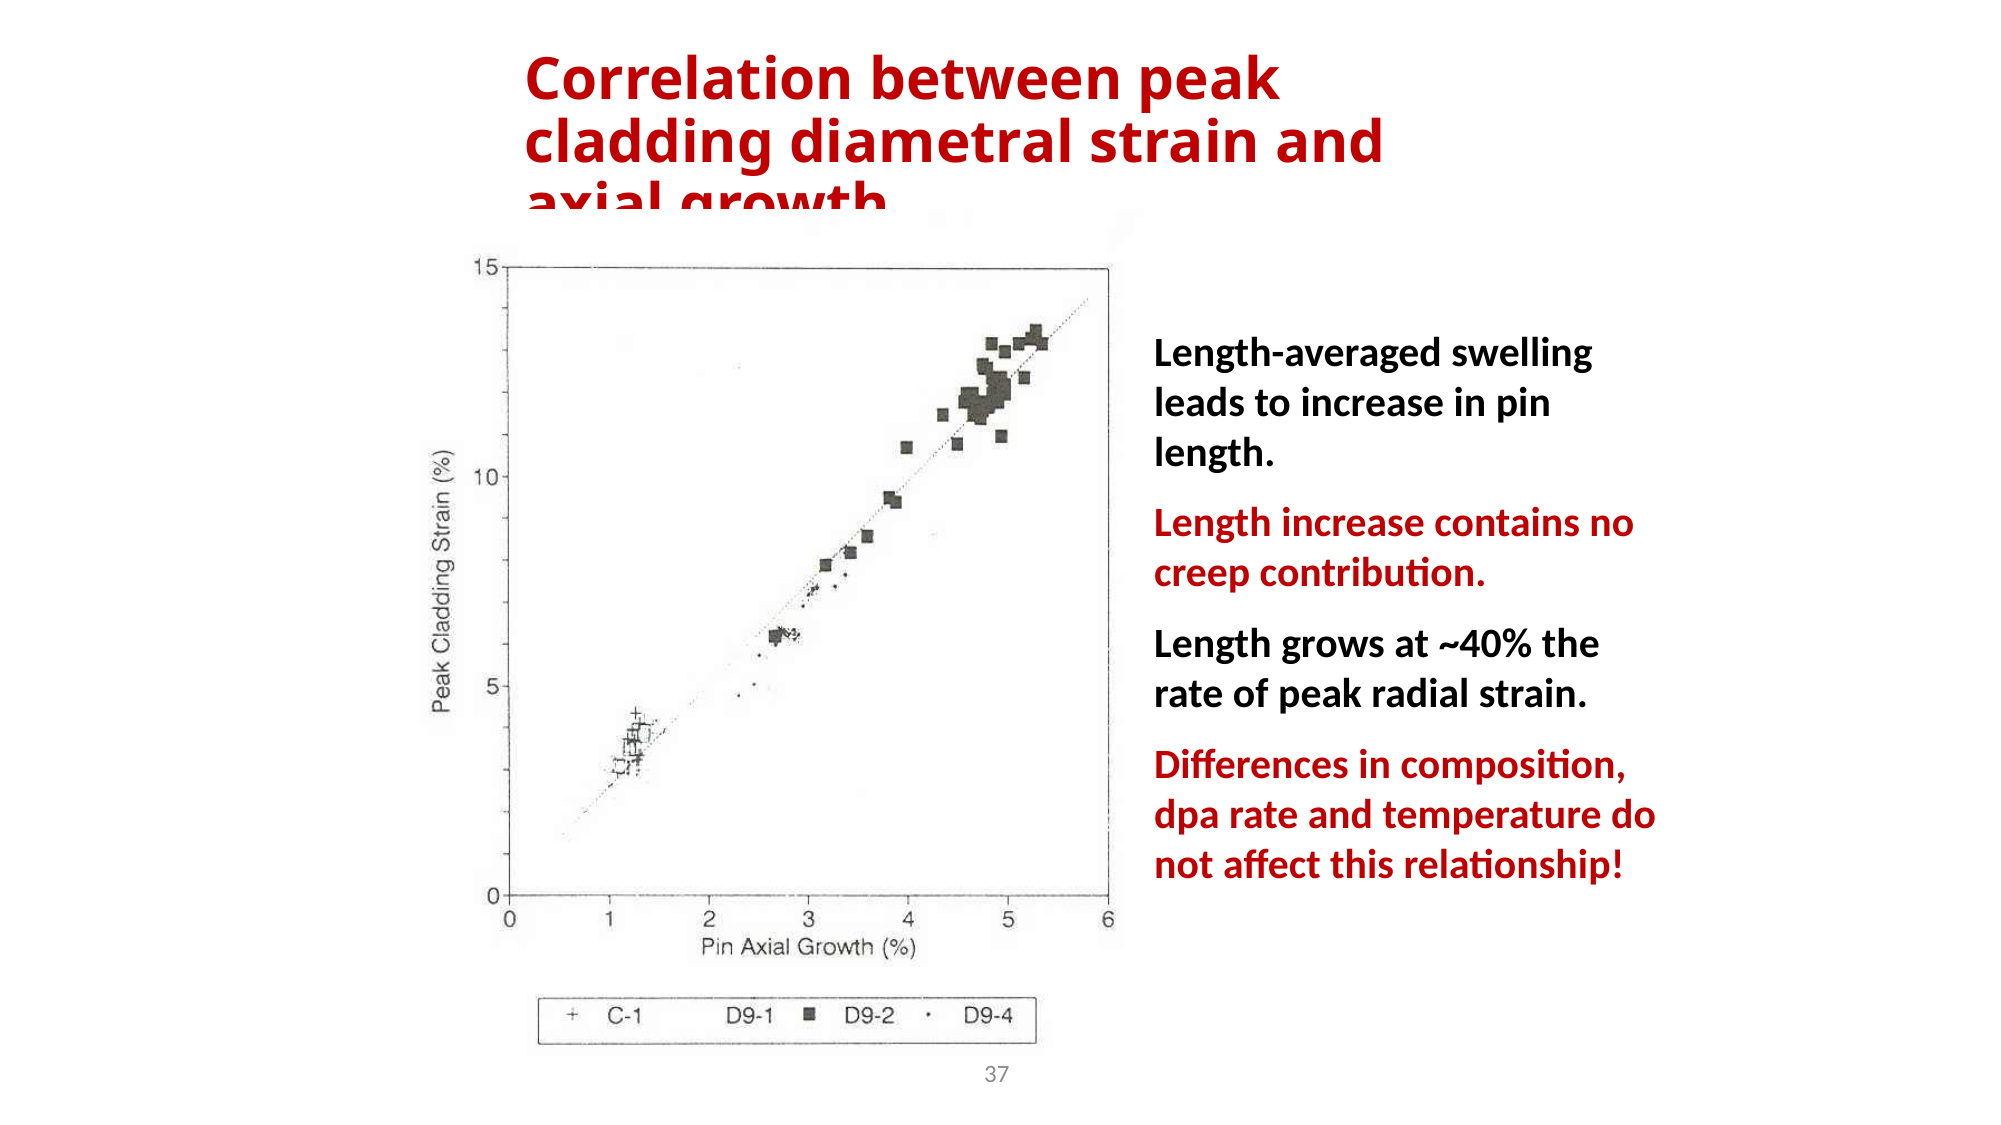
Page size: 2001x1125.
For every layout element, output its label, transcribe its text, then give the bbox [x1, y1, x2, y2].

picture [384, 209, 1175, 1065]
text_box Length-averaged swelling leads to increase in pin length. Length increase contains no creep contribution. Length grows at ~40% the rate of peak radial strain. Differences in composition, dpa rate and temperature do not affect this relationship! [1175, 316, 1683, 895]
footer 37 [662, 1042, 1338, 1103]
title Correlation between peak cladding diametral strain and axial growth [509, 50, 1553, 238]
